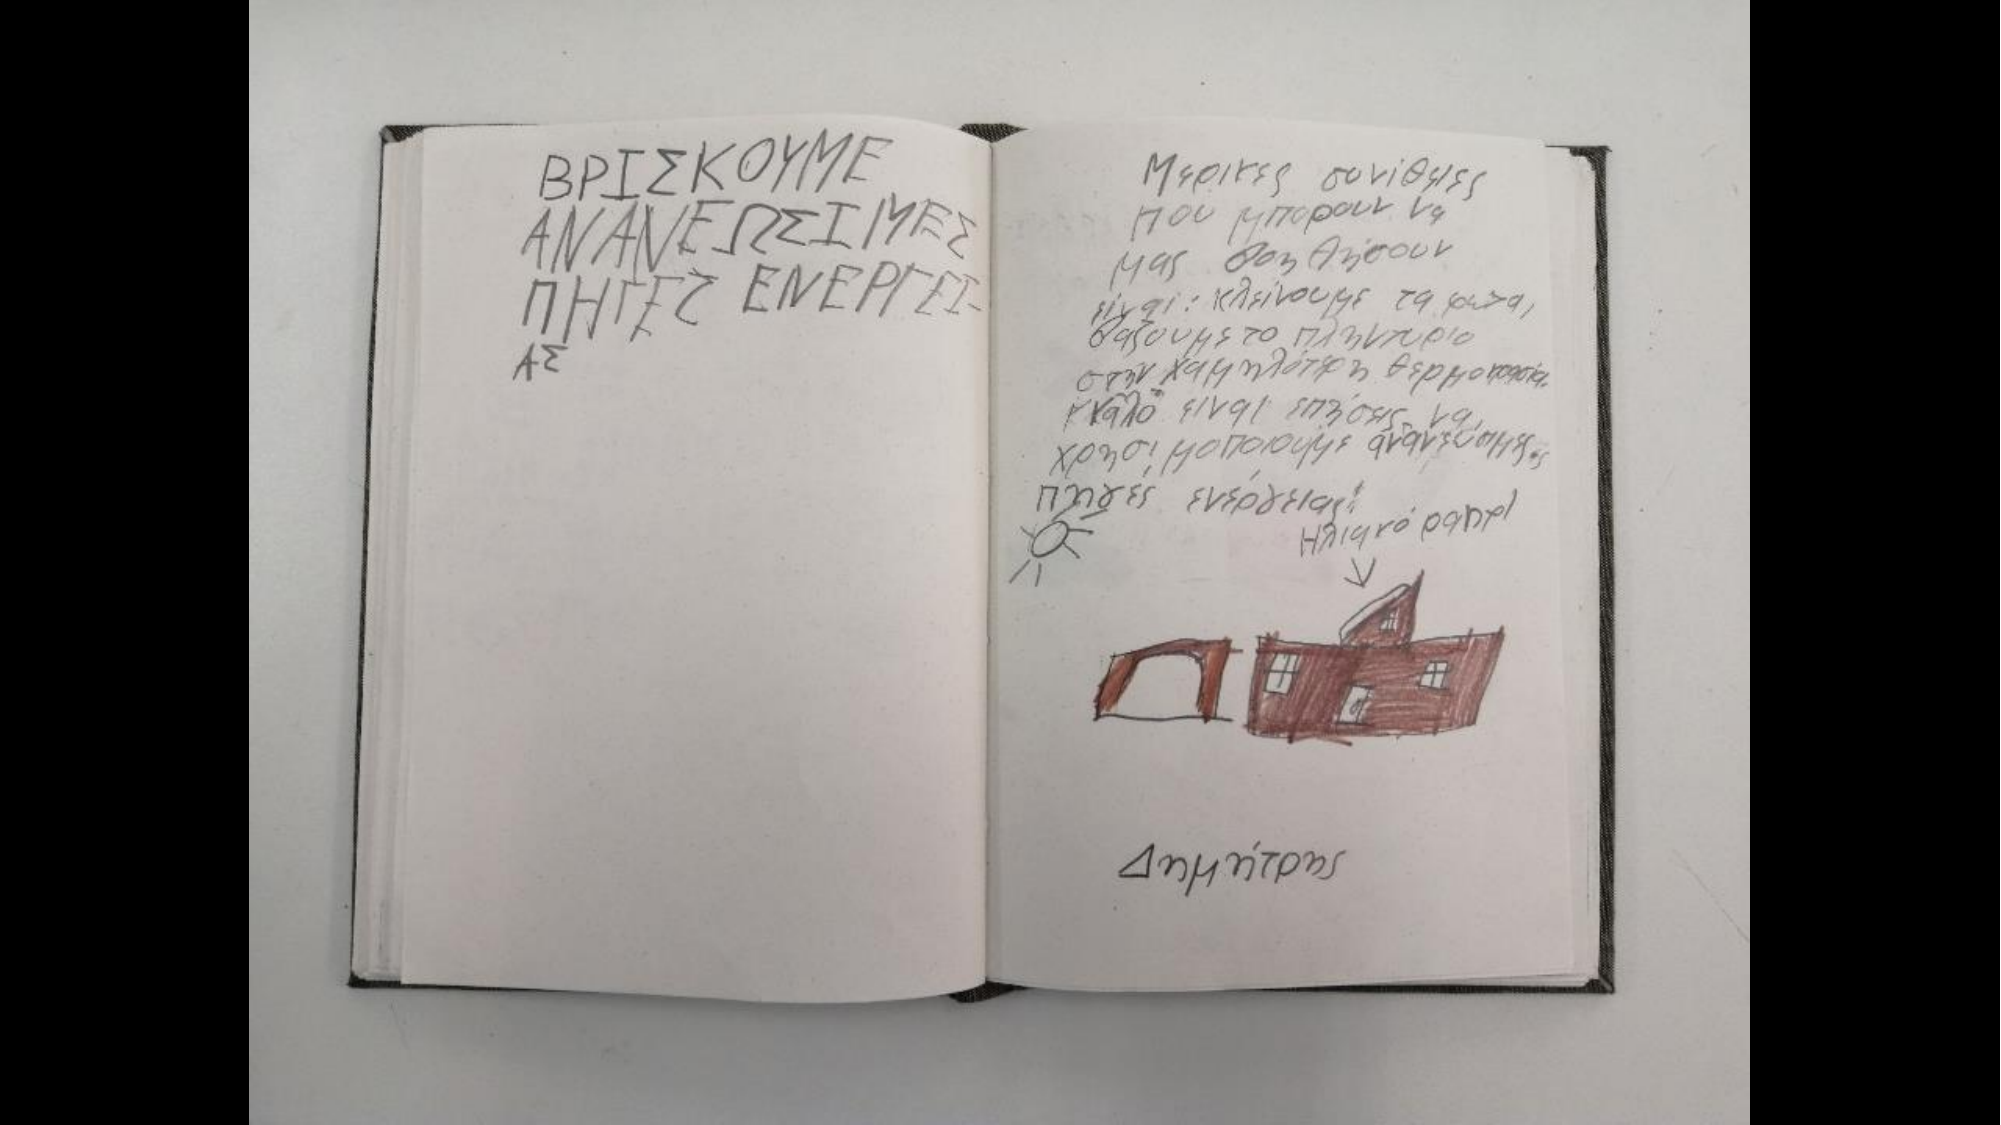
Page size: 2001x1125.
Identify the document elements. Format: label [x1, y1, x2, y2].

picture [249, 0, 1750, 1125]
